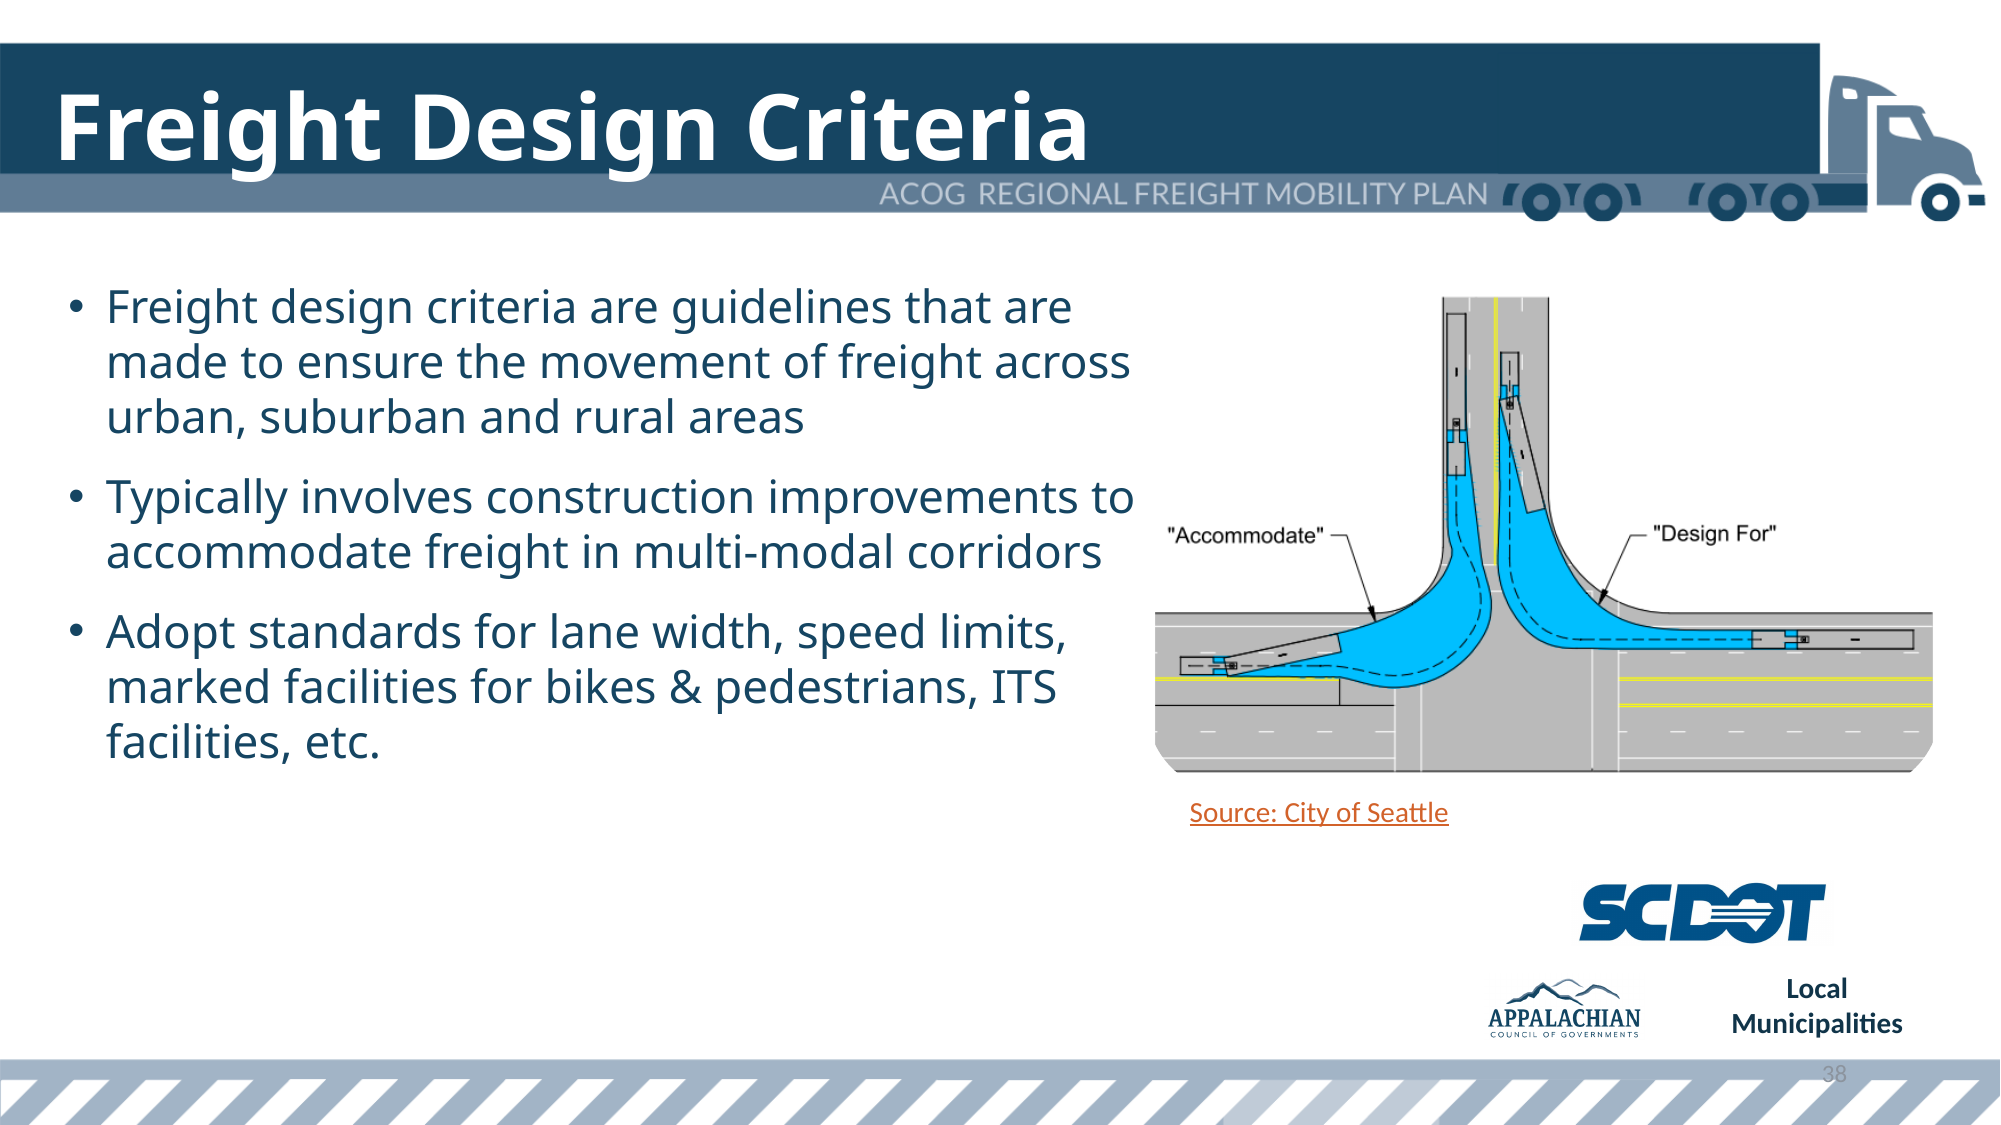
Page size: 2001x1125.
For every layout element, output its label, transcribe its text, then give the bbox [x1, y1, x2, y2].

title Freight Design Criteria [38, 22, 1764, 240]
list Freight design criteria are guidelines that are made to ensure the movement of freight across urban, suburban and rural areas Typically involves construction improvements to accommodate freight in multi-modal corridors Adopt standards for lane width, speed limits, marked facilities for bikes & pedestrians, ITS facilities, etc. [53, 270, 1156, 985]
picture [0, 0, 2000, 1125]
text_box Source: City of Seattle [1174, 793, 1903, 836]
slide_number 38 [1412, 1042, 1863, 1103]
text_box Local Municipalities [1689, 961, 1945, 1047]
